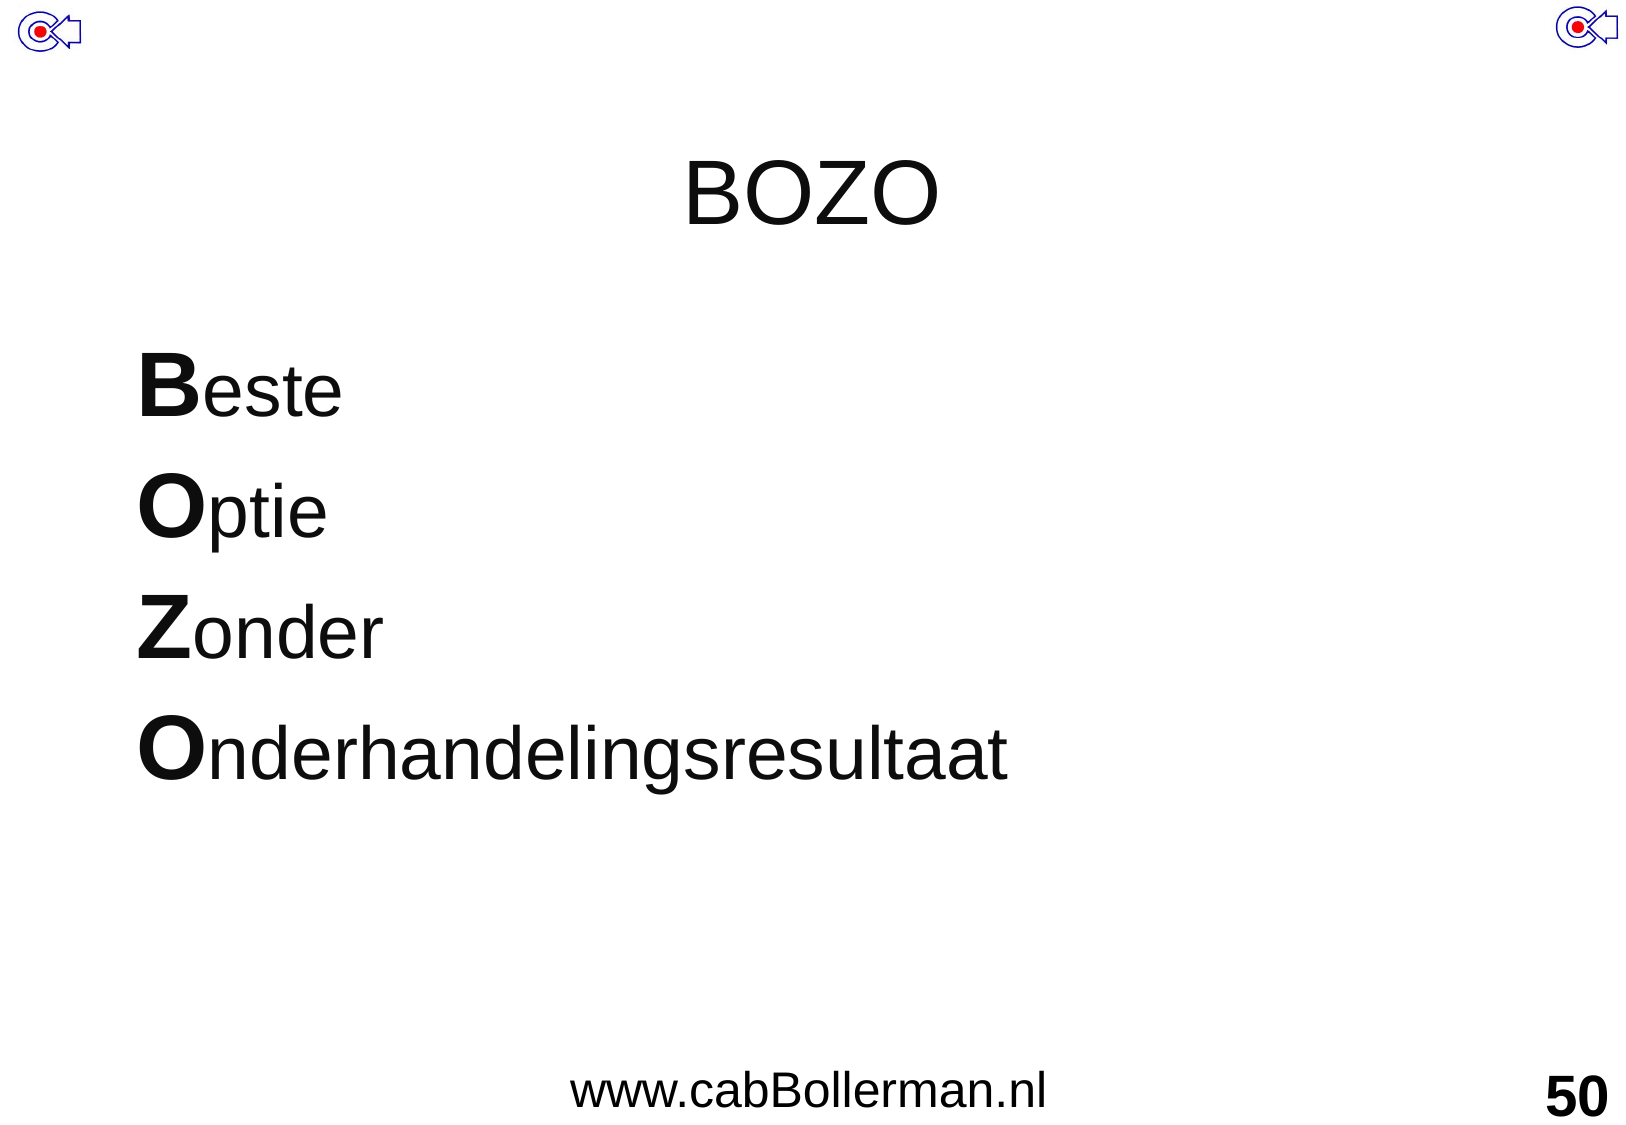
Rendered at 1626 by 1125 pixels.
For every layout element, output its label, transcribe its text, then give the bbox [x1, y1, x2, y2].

slide_number 50 [1287, 1050, 1625, 1125]
list Beste Optie Zonder Onderhandelingsresultaat [121, 324, 1503, 1020]
footer www.cabBollerman.nl [555, 1050, 1070, 1125]
title BOZO [121, 76, 1503, 311]
picture [1551, 0, 1625, 57]
picture [13, 4, 88, 61]
